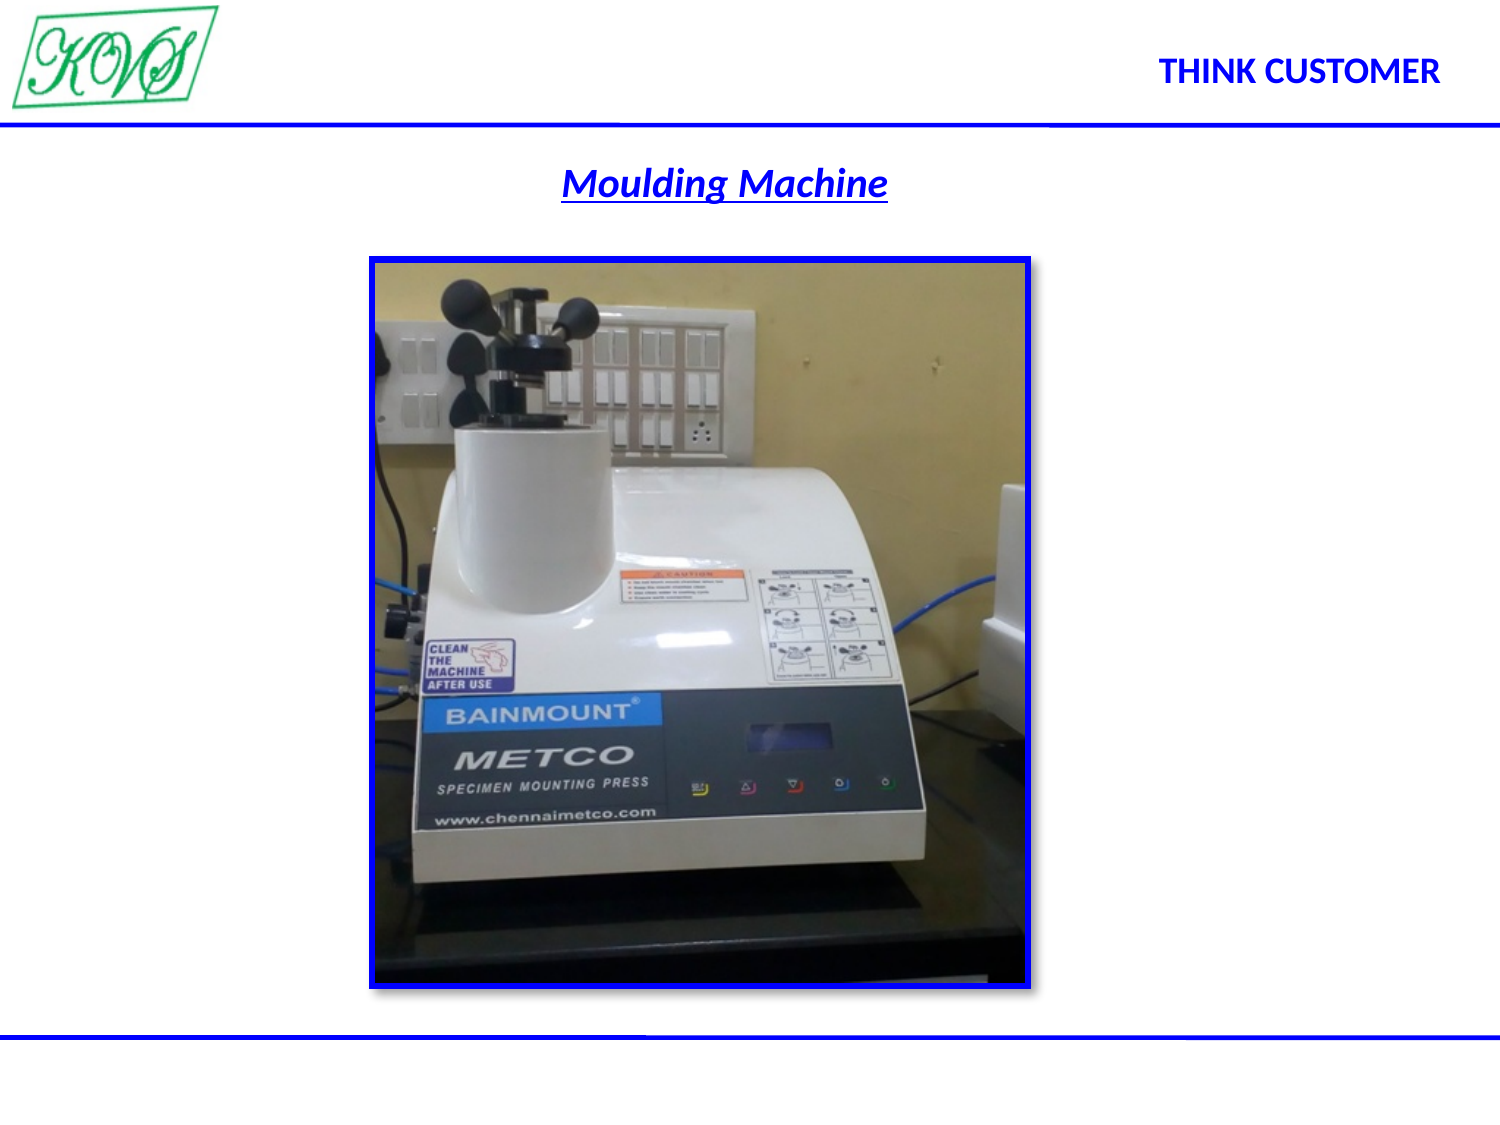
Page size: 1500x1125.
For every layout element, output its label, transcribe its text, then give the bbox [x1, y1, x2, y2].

picture [12, 5, 226, 113]
text_box Moulding Machine [485, 148, 965, 214]
picture [374, 262, 1026, 984]
